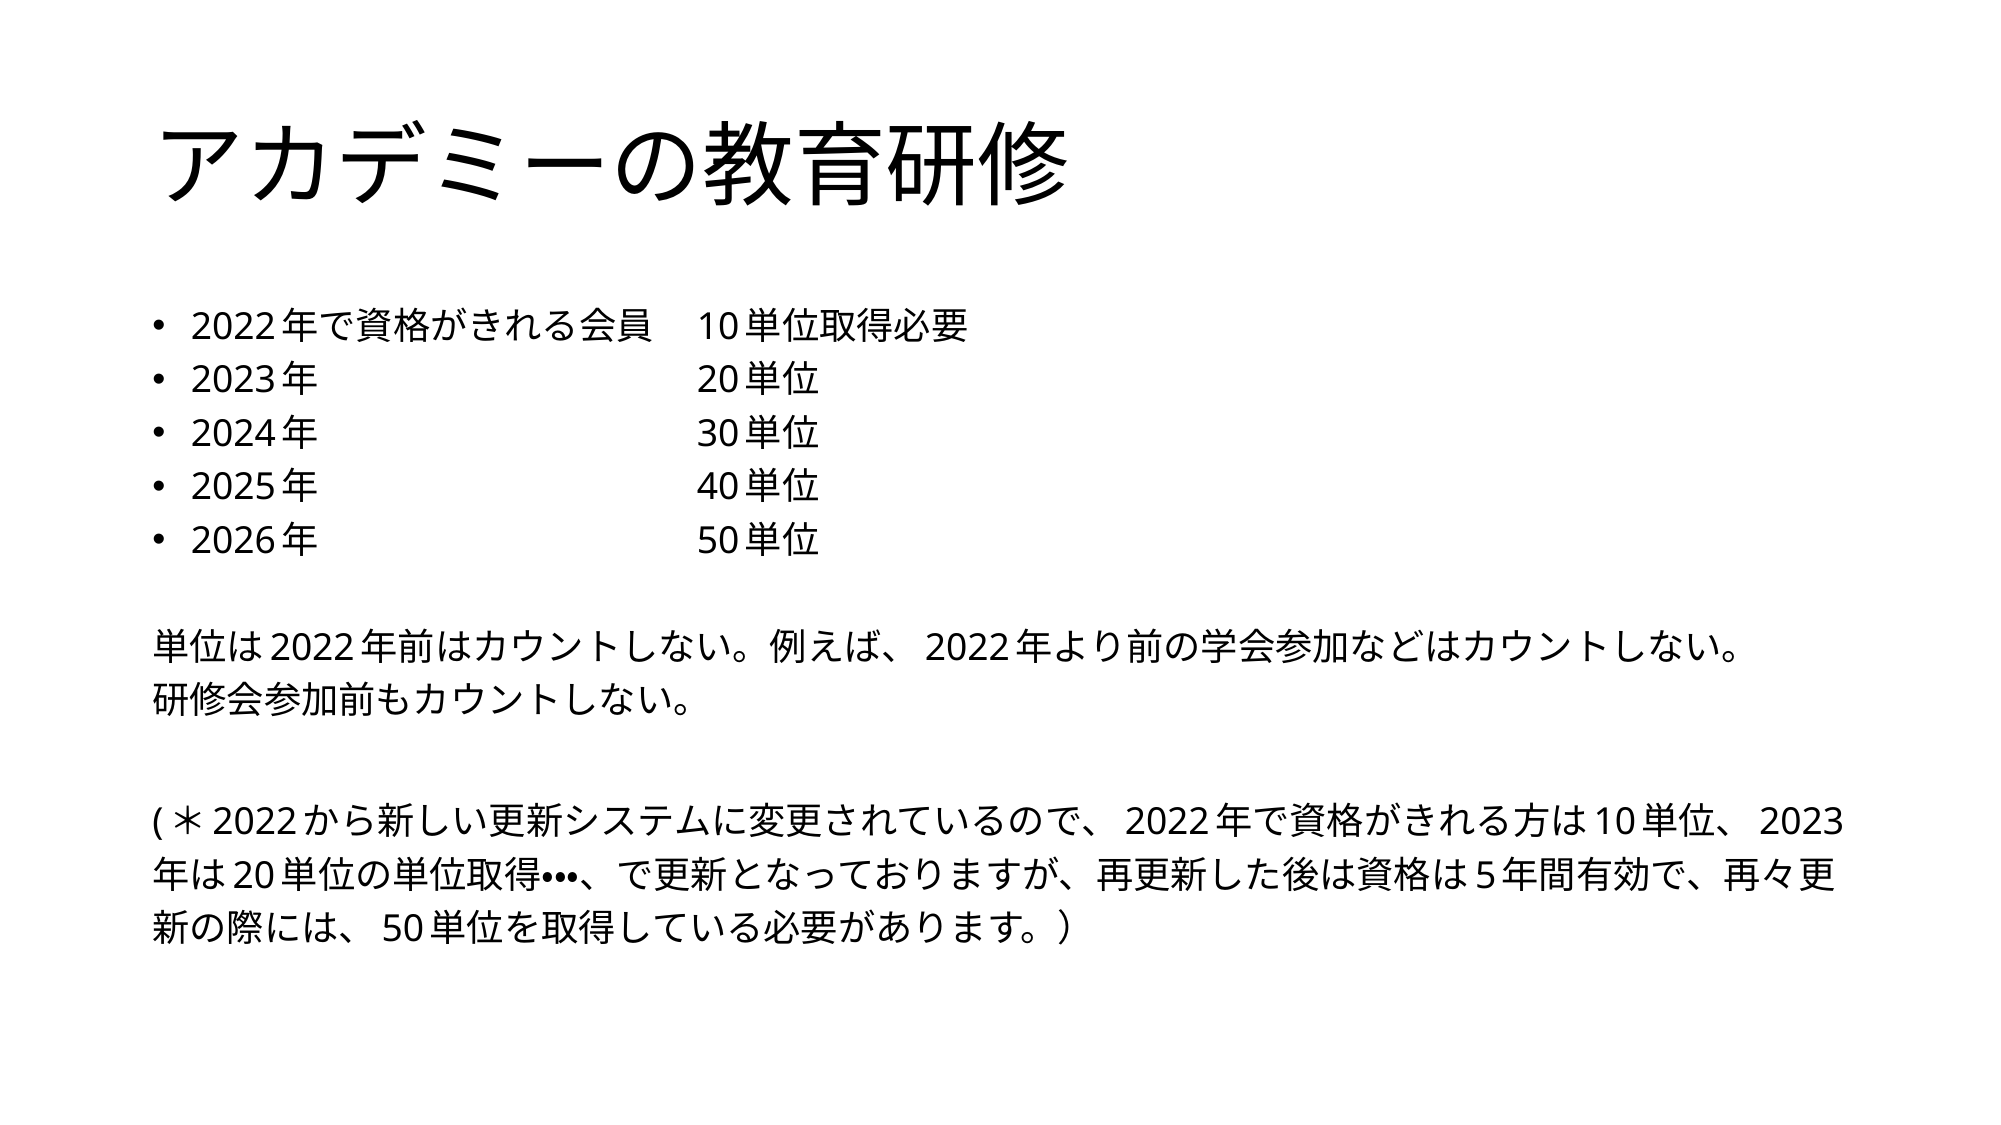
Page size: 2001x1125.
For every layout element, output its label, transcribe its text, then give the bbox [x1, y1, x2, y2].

list 2022年で資格がきれる会員 10単位取得必要 2023年 20単位 2024年 30単位 2025年 40単位 2026年 50単位 単位は2022年前はカウントしない。例えば、2022年より前の学会参加などはカウントしない。 研修会参加前もカウントしない。 (＊2022から新しい更新システムに変更されているので、2022年で資格がきれる方は10単位、2023年は20単位の単位取得・・・、で更新となっておりますが、再更新した後は資格は5年間有効で、再々更新の際には、50単位を取得している必要があります。） [137, 299, 1863, 1014]
title アカデミーの教育研修 [137, 59, 1863, 278]
